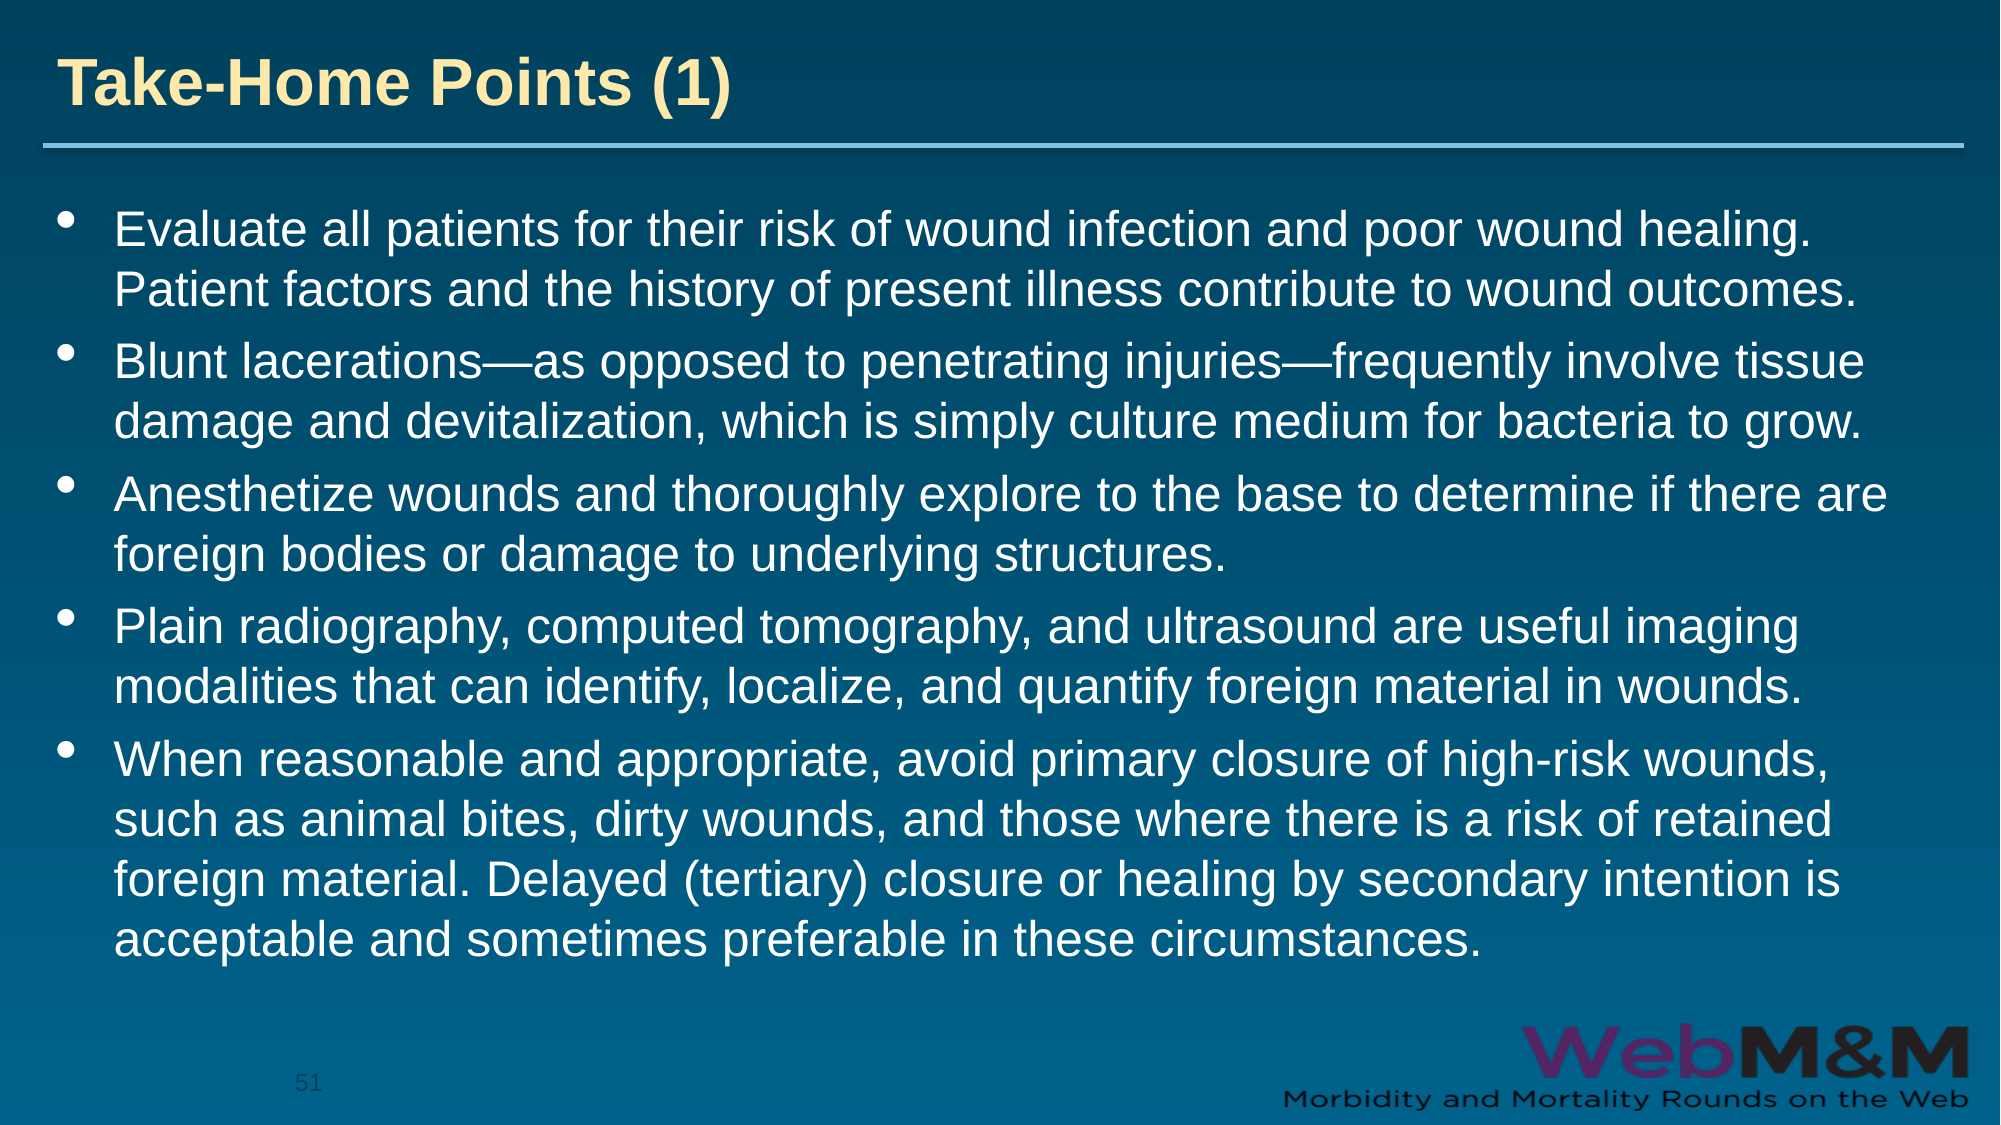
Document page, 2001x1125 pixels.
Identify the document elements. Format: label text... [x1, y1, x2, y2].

title Take-Home Points (1) [42, 18, 1964, 141]
list Evaluate all patients for their risk of wound infection and poor wound healing. Patient factors and the history of present illness contribute to wound outcomes. Blunt lacerations—as opposed to penetrating injuries—frequently involve tissue damage and devitalization, which is simply culture medium for bacteria to grow. Anesthetize wounds and thoroughly explore to the base to determine if there are foreign bodies or damage to underlying structures. Plain radiography, computed tomography, and ultrasound are useful imaging modalities that can identify, localize, and quantify foreign material in wounds. When reasonable and appropriate, avoid primary closure of high-risk wounds, such as animal bites, dirty wounds, and those where there is a risk of retained foreign material. Delayed (tertiary) closure or healing by secondary intention is acceptable and sometimes preferable in these circumstances. [42, 188, 1964, 1111]
